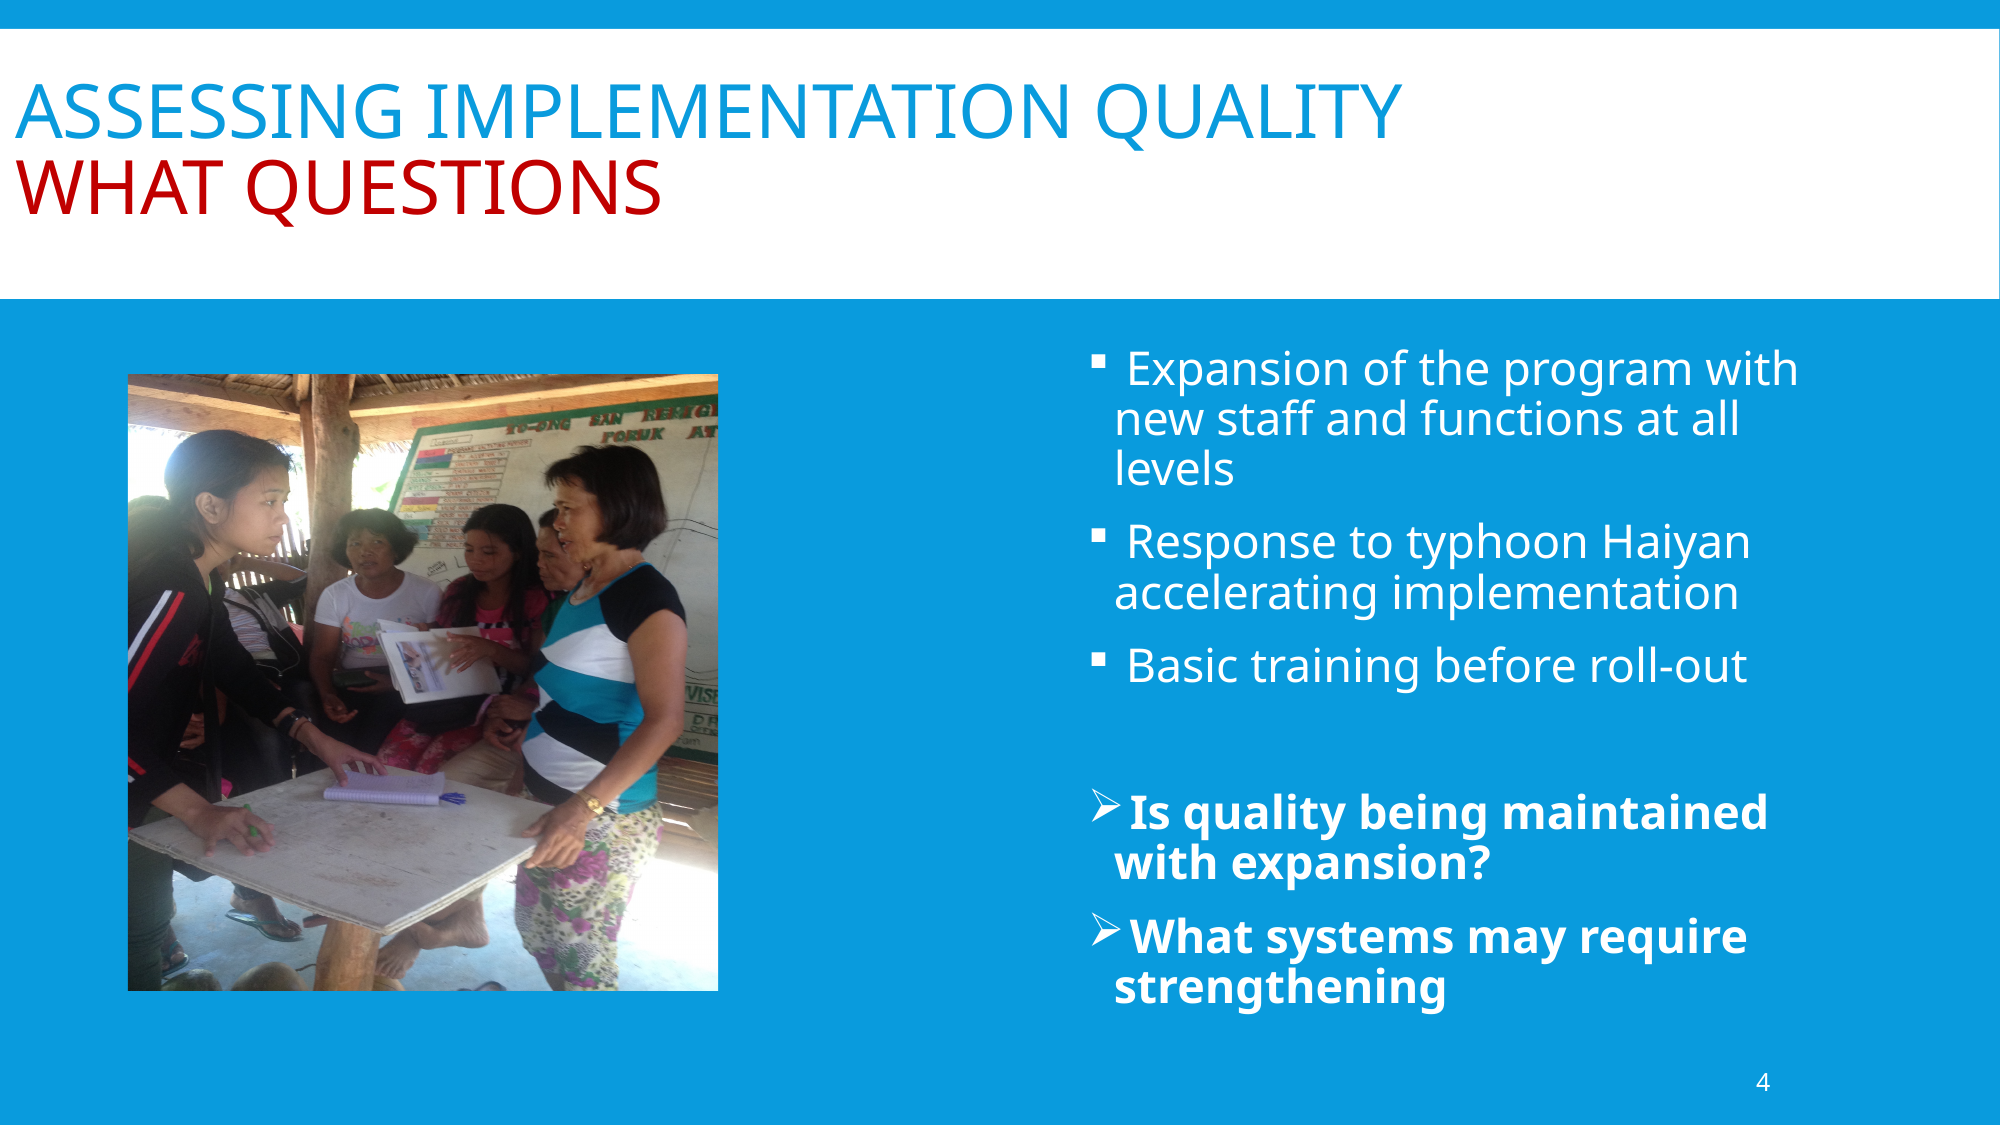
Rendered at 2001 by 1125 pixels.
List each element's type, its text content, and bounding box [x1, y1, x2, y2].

list Expansion of the program with new staff and functions at all levels Response to typhoon Haiyan accelerating implementation Basic training before roll-out Is quality being maintained with expansion? What systems may require strengthening [1072, 337, 1883, 1028]
slide_number 4 [1748, 1053, 1904, 1114]
title Assessing implementation quality What questions [0, 29, 1605, 278]
picture [128, 375, 718, 990]
